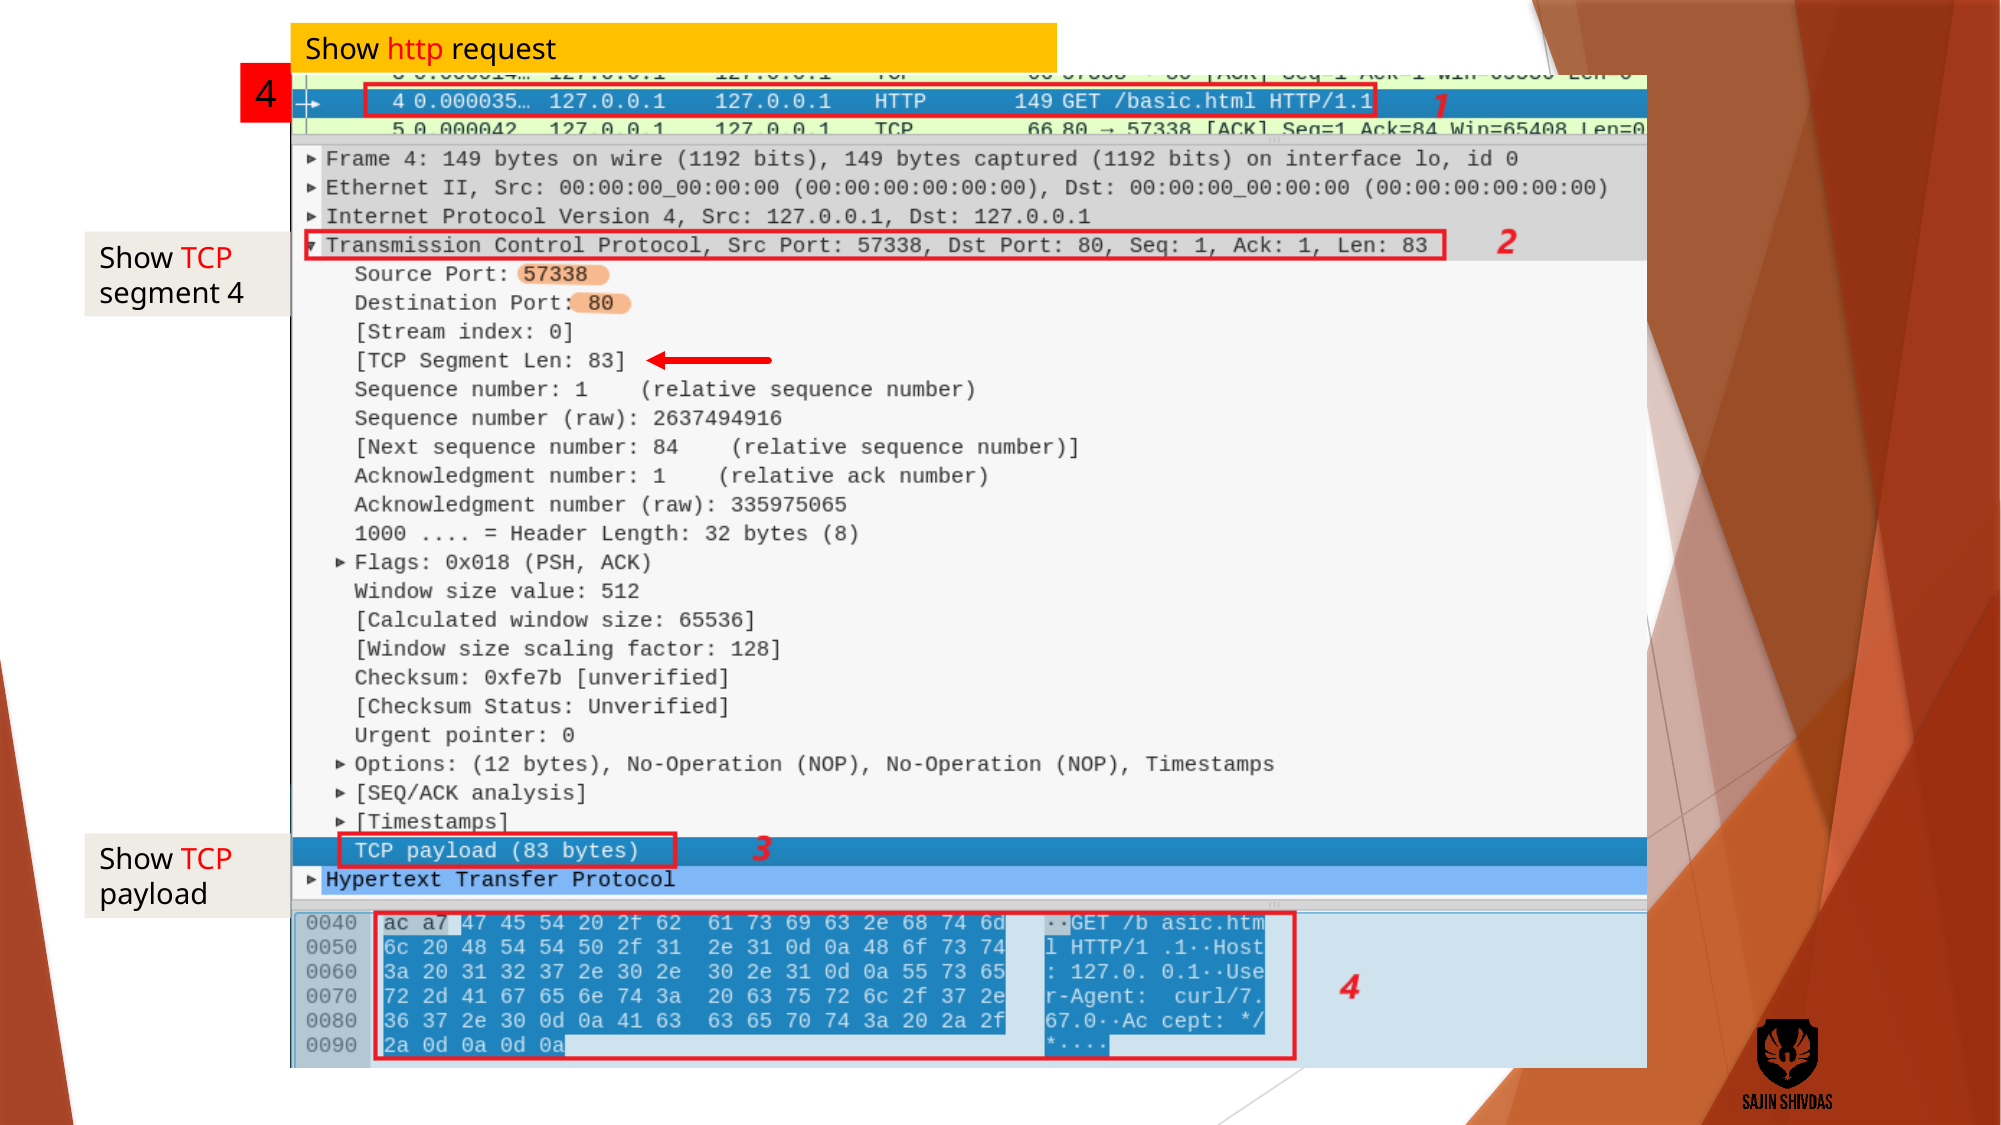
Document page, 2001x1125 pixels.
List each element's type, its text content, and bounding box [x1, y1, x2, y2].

text_box 4 [240, 62, 292, 123]
picture [1732, 1009, 1845, 1121]
picture [290, 75, 1647, 1069]
text_box Show http request [290, 22, 1057, 73]
text_box Show TCP segment 4 [84, 231, 285, 317]
text_box Show TCP payload [84, 833, 285, 918]
